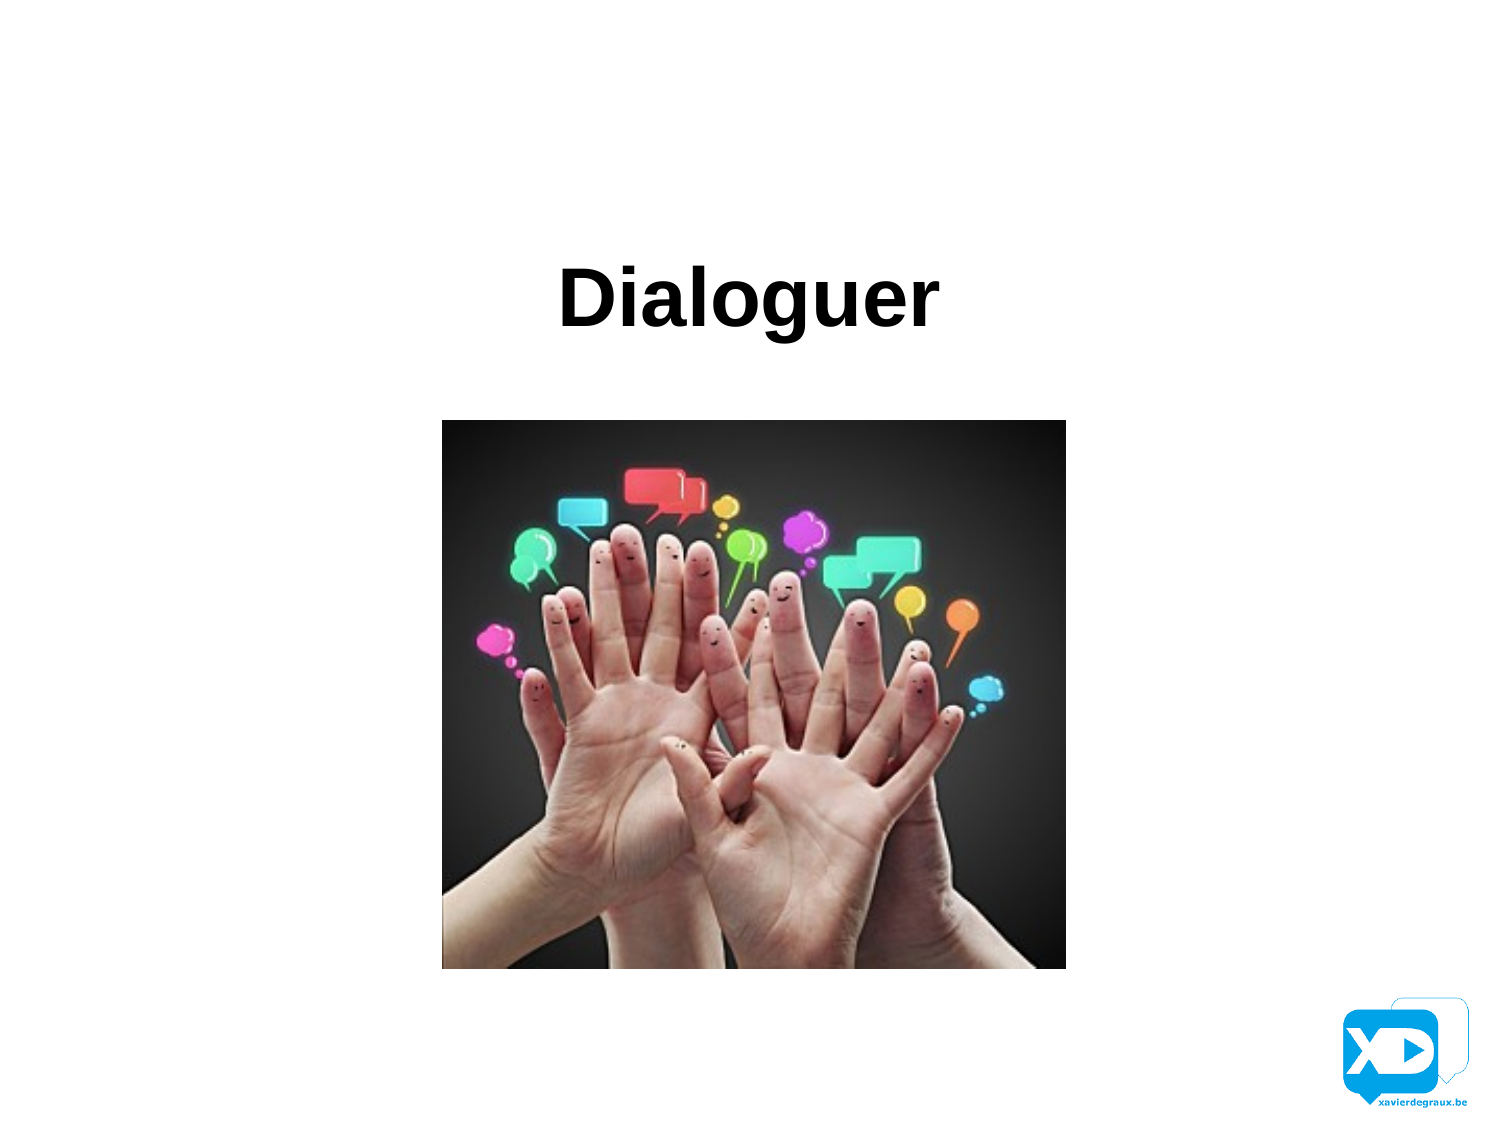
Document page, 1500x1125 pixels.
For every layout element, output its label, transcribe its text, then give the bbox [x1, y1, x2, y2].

picture [442, 420, 1067, 970]
title Dialoguer [112, 172, 1388, 414]
picture [1340, 987, 1478, 1125]
